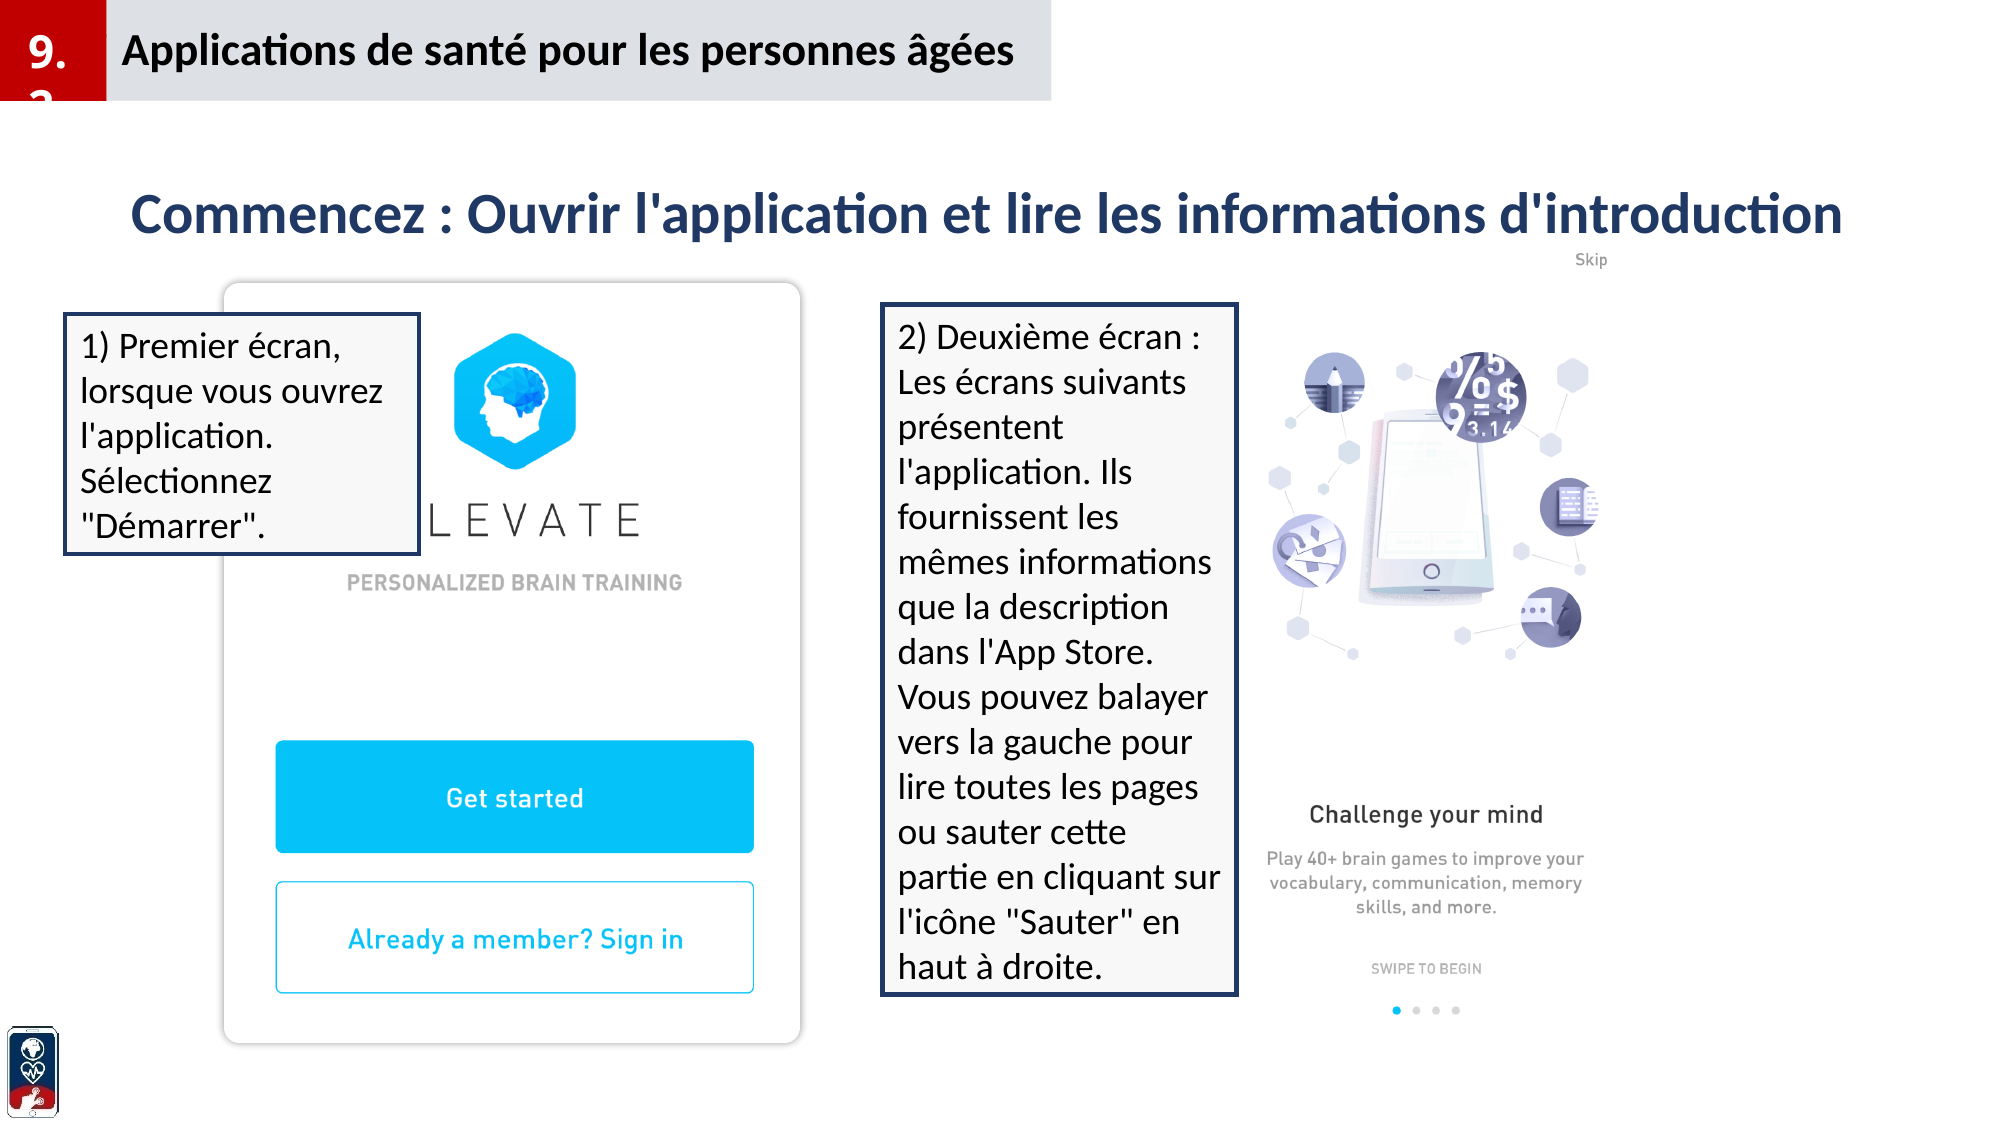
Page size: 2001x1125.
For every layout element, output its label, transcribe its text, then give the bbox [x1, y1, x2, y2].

text_box 1) Premier écran, lorsque vous ouvrez l'application. Sélectionnez "Démarrer". [65, 314, 252, 554]
text_box 9.2 [13, 15, 107, 86]
text_box 2) Deuxième écran : Les écrans suivants présentent l'application. Ils fournissent les mêmes informations que la description dans l'App Store. Vous pouvez balayer vers la gauche pour lire toutes les pages ou sauter cette partie en cliquant sur l'icône "Sauter" en haut à droite. [882, 304, 1237, 995]
text_box Applications de santé pour les personnes âgées [106, 0, 1052, 101]
title Commencez : Ouvrir l'application et lire les informations d'introduction [116, 164, 1931, 264]
picture [7, 1026, 59, 1118]
picture [1260, 244, 1616, 1027]
picture [254, 313, 770, 1012]
text_box [0, 0, 106, 101]
